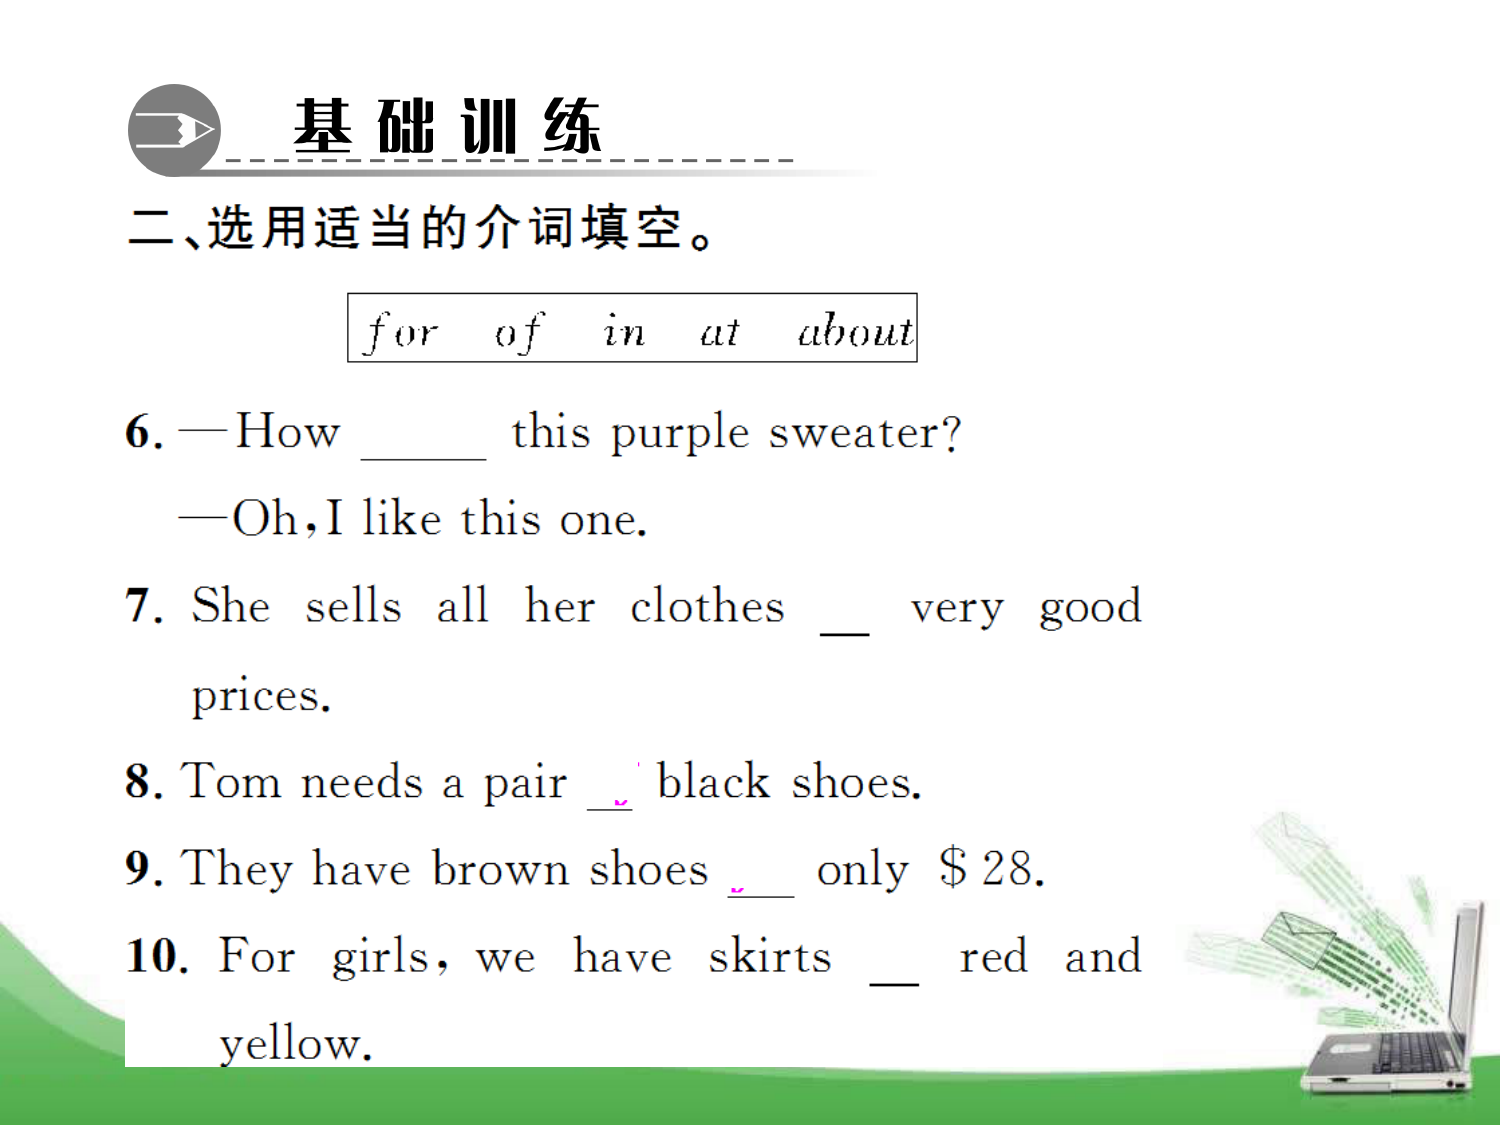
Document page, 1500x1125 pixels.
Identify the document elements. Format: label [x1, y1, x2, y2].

picture [0, 0, 1500, 1125]
text_box [124, 62, 1126, 189]
